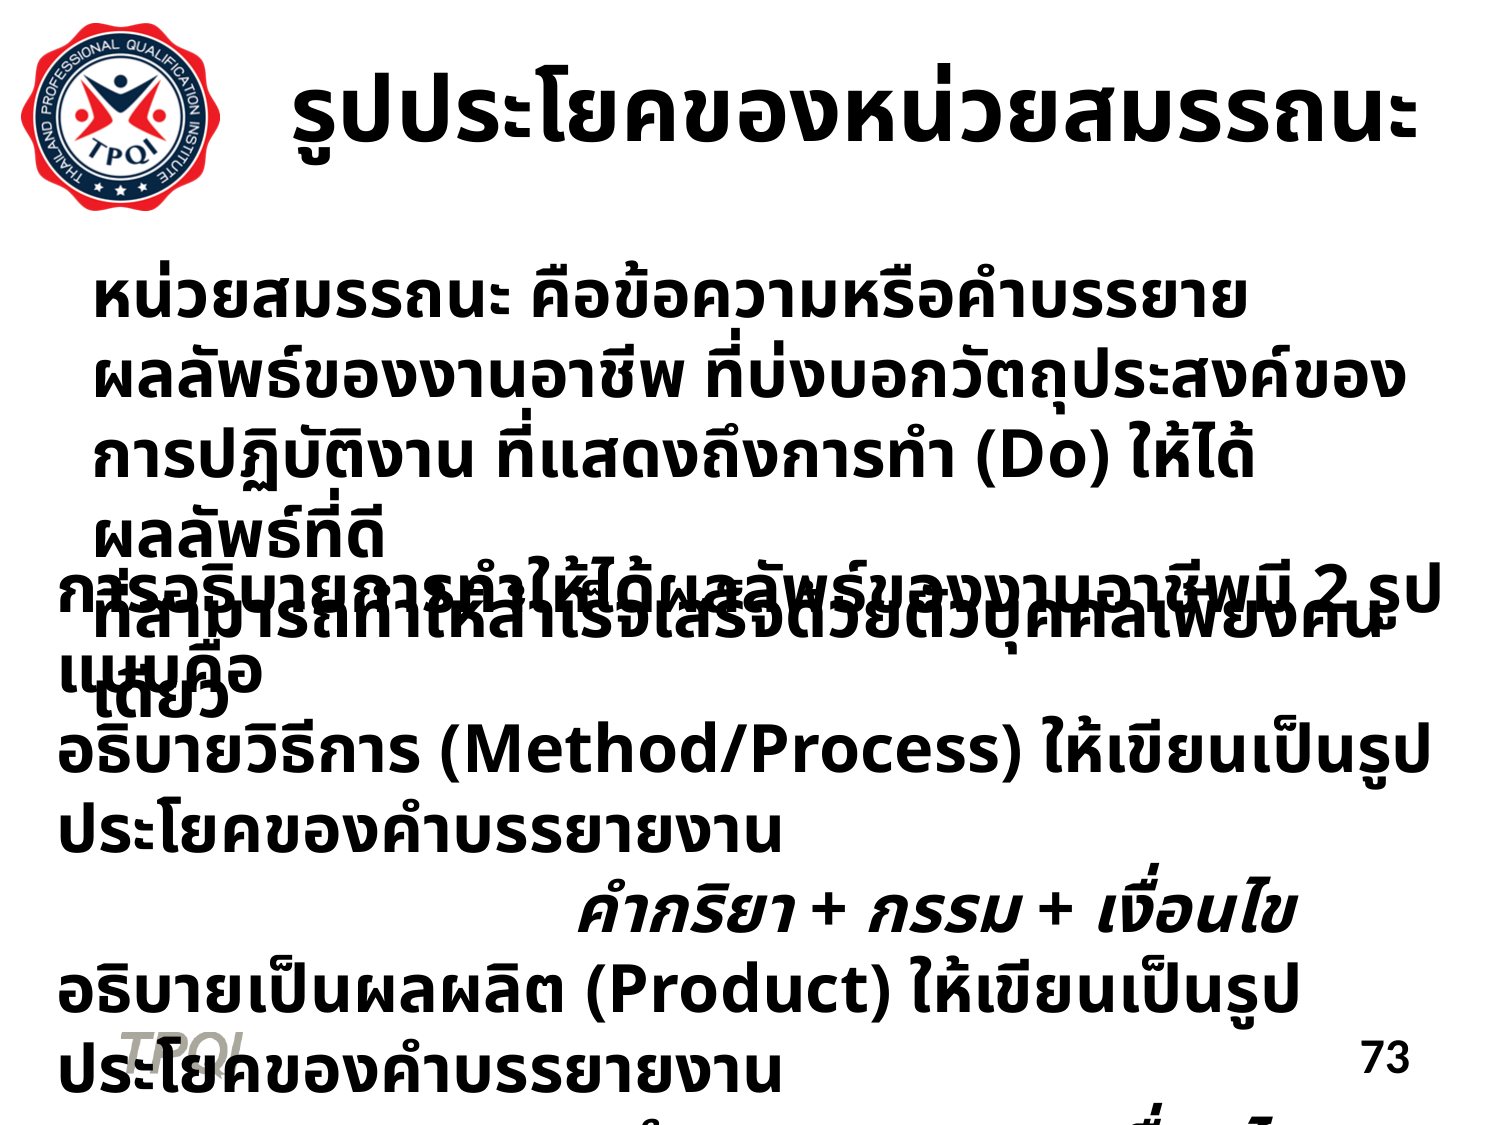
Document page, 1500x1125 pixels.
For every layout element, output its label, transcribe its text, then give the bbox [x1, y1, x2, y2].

text_box หน่วยสมรรถนะ คือข้อความหรือคำบรรยายผลลัพธ์ของงานอาชีพ ที่บ่งบอกวัตถุประสงค์ของการปฏิบัติงาน ที่แสดงถึงการทำ (Do) ให้ได้ผลลัพธ์ที่ดี ที่สามารถทำให้สำเร็จเสร็จด้วยตัวบุคคลเพียงคนเดียว [76, 243, 1471, 538]
text_box รูปประโยคของหน่วยสมรรถนะ [242, 42, 1471, 168]
picture [120, 1030, 243, 1079]
text_box การอธิบายการทำให้ได้ผลลัพธ์ของงานอาชีพมี 2 รูปแบบคือ อธิบายวิธีการ (Method/Process) ให้เขียนเป็นรูปประโยคของคำบรรยายงาน คำกริยา + กรรม + เงื่อนไข อธิบายเป็นผลผลิต (Product) ให้เขียนเป็นรูปประโยคของคำบรรยายงาน คำนาม + กรรม + เงื่อนไข [41, 538, 1500, 1125]
picture [21, 23, 220, 211]
